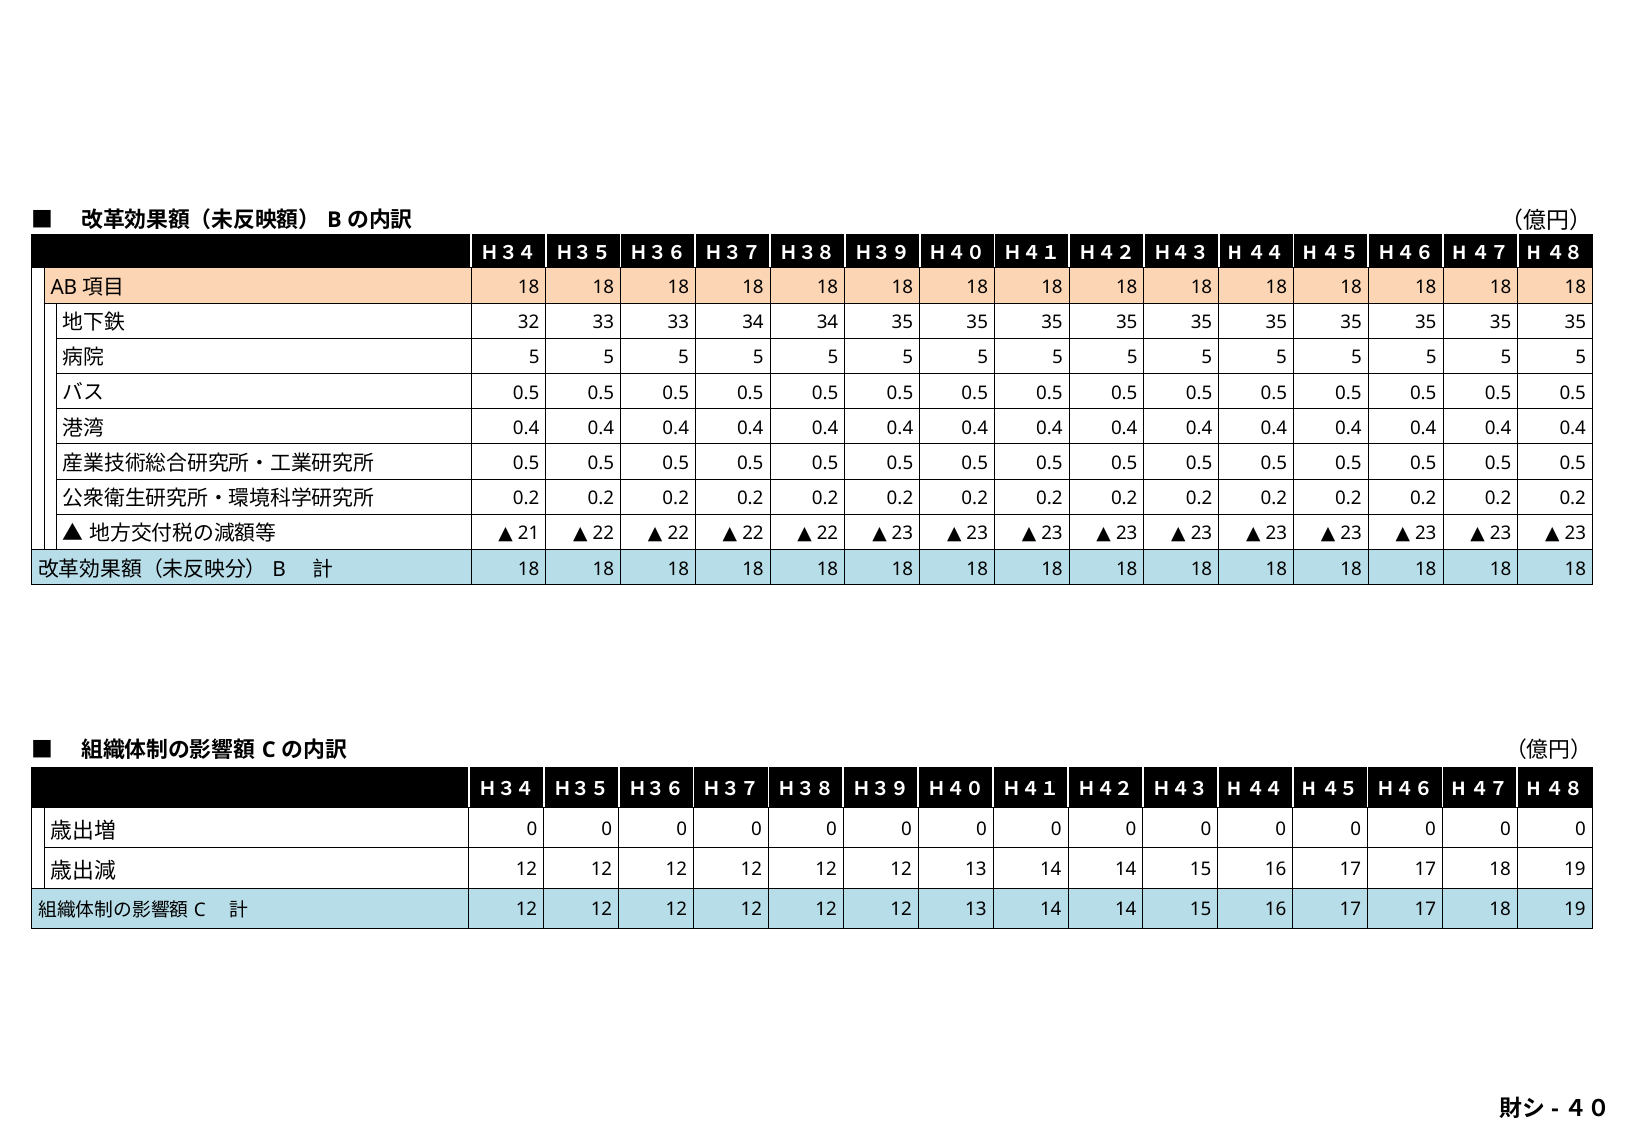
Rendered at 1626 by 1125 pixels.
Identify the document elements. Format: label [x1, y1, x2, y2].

table_cell [1144, 768, 1217, 807]
table_cell [1518, 268, 1592, 303]
table_cell [995, 480, 1069, 514]
table_cell [45, 304, 56, 549]
table_cell [771, 304, 844, 338]
table_cell [1368, 808, 1442, 847]
table_cell [1144, 409, 1218, 443]
table_cell [1518, 550, 1592, 584]
table_cell [619, 848, 693, 888]
table_cell [1293, 808, 1367, 847]
table_cell [469, 848, 543, 888]
table_cell [845, 374, 919, 408]
table_cell [694, 808, 768, 847]
table_cell [696, 374, 770, 408]
table_cell [921, 235, 994, 267]
table_cell [845, 480, 919, 514]
table_cell [920, 339, 994, 373]
table_cell [469, 889, 543, 928]
table_cell [769, 889, 843, 928]
table_cell [1070, 480, 1143, 514]
table_cell [1443, 848, 1517, 888]
table_cell [696, 339, 770, 373]
table_cell [920, 268, 994, 303]
table_cell [846, 235, 919, 267]
table_cell [845, 409, 919, 443]
table_cell [1218, 808, 1292, 847]
table_cell [57, 480, 471, 514]
table_cell [1144, 268, 1218, 303]
table_cell [771, 339, 844, 373]
table_cell [995, 235, 1068, 267]
table_cell [546, 480, 620, 514]
table_cell [694, 848, 768, 888]
table_cell [1219, 339, 1293, 373]
table_cell [1369, 304, 1443, 338]
table_cell [1518, 515, 1592, 549]
table_cell [845, 339, 919, 373]
table_cell [1443, 808, 1517, 847]
table_cell [472, 550, 545, 584]
table_cell [1518, 374, 1592, 408]
table_cell [546, 268, 620, 303]
table_cell [470, 768, 543, 807]
table_cell [919, 848, 993, 888]
table_cell [45, 268, 471, 303]
table_cell [546, 550, 620, 584]
table_cell [845, 304, 919, 338]
table_cell [621, 304, 695, 338]
table_cell [57, 409, 471, 443]
table_cell [1518, 889, 1592, 928]
table_cell [621, 515, 695, 549]
table_cell [920, 374, 994, 408]
table_cell [1369, 409, 1443, 443]
table_cell [472, 235, 545, 267]
table_cell [621, 339, 695, 373]
table_cell [1518, 848, 1592, 888]
table_cell [1069, 848, 1142, 888]
table_cell [1070, 374, 1143, 408]
table_cell [1518, 480, 1592, 514]
table_cell [1294, 515, 1368, 549]
table_cell [546, 339, 620, 373]
table_cell [771, 515, 844, 549]
table_cell [696, 409, 770, 443]
table_cell [696, 235, 769, 267]
table_cell [1369, 235, 1442, 267]
table_cell [1294, 304, 1368, 338]
table_cell [1294, 444, 1368, 479]
table_cell [1518, 339, 1592, 373]
table_cell [694, 889, 768, 928]
table_cell [771, 268, 844, 303]
table_cell [1294, 339, 1368, 373]
table_cell [1144, 374, 1218, 408]
table_cell [1443, 889, 1517, 928]
table_cell [919, 889, 993, 928]
table_cell [472, 339, 545, 373]
table_cell [995, 304, 1069, 338]
table_cell [546, 444, 620, 479]
table_cell [1143, 848, 1217, 888]
table_cell [1219, 480, 1293, 514]
table_cell [1368, 768, 1442, 807]
table_cell [1294, 768, 1367, 807]
table_cell [1143, 889, 1217, 928]
table_cell [920, 480, 994, 514]
table_cell [995, 339, 1069, 373]
table_cell [546, 515, 620, 549]
table_cell [1444, 480, 1517, 514]
table_cell [1070, 444, 1143, 479]
table_cell [1070, 268, 1143, 303]
table_cell [1070, 235, 1143, 267]
table_cell [844, 848, 918, 888]
table_cell [1444, 550, 1517, 584]
table_cell [621, 409, 695, 443]
table_cell [1218, 889, 1292, 928]
table_cell [1294, 480, 1368, 514]
table_cell [472, 480, 545, 514]
table_cell [472, 268, 545, 303]
table_cell [620, 768, 693, 807]
table_cell [546, 374, 620, 408]
table_cell [1220, 235, 1293, 267]
table_cell [1294, 235, 1367, 267]
table_cell [771, 550, 844, 584]
table_cell [1144, 550, 1218, 584]
table_cell [57, 444, 471, 479]
table_cell [231, 235, 470, 267]
table_cell [1519, 235, 1592, 267]
table_cell [1144, 515, 1218, 549]
table_cell [1294, 268, 1368, 303]
table_cell [621, 444, 695, 479]
table_cell [1219, 515, 1293, 549]
table_cell [771, 235, 844, 267]
table_cell [995, 374, 1069, 408]
table_cell [1294, 550, 1368, 584]
table_cell [1145, 235, 1218, 267]
table_cell [1294, 374, 1368, 408]
table_cell [1219, 768, 1292, 807]
table_cell [845, 268, 919, 303]
table_cell [771, 444, 844, 479]
table_cell [919, 808, 993, 847]
table_cell [1518, 808, 1592, 847]
table_cell [1369, 444, 1443, 479]
table_cell [995, 409, 1069, 443]
table_cell [845, 444, 919, 479]
table_cell [469, 808, 543, 847]
table_cell [1369, 374, 1443, 408]
table_cell [546, 304, 620, 338]
table_cell [621, 550, 695, 584]
table_cell [769, 808, 843, 847]
table_cell [1219, 304, 1293, 338]
table_cell [920, 444, 994, 479]
table_cell [1444, 235, 1517, 267]
table_cell [1518, 444, 1592, 479]
table_header [32, 728, 1592, 767]
table_cell [696, 304, 770, 338]
table_cell [1070, 409, 1143, 443]
table_cell [844, 889, 918, 928]
table_cell [1069, 768, 1142, 807]
table_cell [1293, 889, 1367, 928]
table_cell [1368, 889, 1442, 928]
table_cell [1144, 304, 1218, 338]
table_cell [1444, 444, 1517, 479]
table_cell [1369, 268, 1443, 303]
table_cell [1444, 374, 1517, 408]
table_cell [995, 550, 1069, 584]
table_cell [1143, 808, 1217, 847]
table_cell [621, 480, 695, 514]
table_cell [1144, 480, 1218, 514]
table_cell [1070, 515, 1143, 549]
table_cell [544, 889, 618, 928]
table_cell [1293, 848, 1367, 888]
table_cell [1144, 444, 1218, 479]
table_cell [45, 848, 468, 888]
table_cell [619, 808, 693, 847]
table_cell [621, 268, 695, 303]
table_cell [1518, 409, 1592, 443]
table_cell [844, 808, 918, 847]
table_cell [547, 235, 620, 267]
table_cell [472, 304, 545, 338]
table_cell [1518, 768, 1592, 807]
table_cell [1443, 768, 1516, 807]
table_cell [32, 889, 468, 928]
table_cell [1219, 444, 1293, 479]
table_cell [1369, 550, 1443, 584]
table_cell [57, 339, 471, 373]
table_cell [1369, 339, 1443, 373]
table_cell [1070, 304, 1143, 338]
table_cell [920, 409, 994, 443]
table_cell [544, 848, 618, 888]
table_cell [994, 848, 1068, 888]
table_cell [32, 235, 230, 267]
table_cell [994, 889, 1068, 928]
table_cell [696, 268, 770, 303]
table_cell [771, 480, 844, 514]
table_cell [1444, 304, 1517, 338]
table_cell [1219, 409, 1293, 443]
table_cell [696, 444, 770, 479]
table_cell [694, 768, 768, 807]
table_cell [1444, 268, 1517, 303]
table_cell [1444, 515, 1517, 549]
table_cell [920, 304, 994, 338]
table_cell [472, 409, 545, 443]
table_cell [472, 444, 545, 479]
table_cell [696, 480, 770, 514]
table_cell [32, 808, 44, 888]
table_cell [32, 768, 468, 807]
table_cell [1218, 848, 1292, 888]
table_cell [544, 808, 618, 847]
table_cell [621, 374, 695, 408]
table_cell [472, 515, 545, 549]
table_cell [472, 374, 545, 408]
table_cell [1368, 848, 1442, 888]
table_cell [1219, 374, 1293, 408]
table_cell [545, 768, 618, 807]
table_cell [1144, 339, 1218, 373]
table_cell [32, 550, 471, 584]
table_cell [1369, 480, 1443, 514]
table_cell [45, 808, 468, 847]
table_cell [1294, 409, 1368, 443]
table_cell [1518, 304, 1592, 338]
table_cell [57, 304, 471, 338]
table_cell [994, 808, 1068, 847]
table_cell [32, 268, 44, 549]
table_cell [1219, 268, 1293, 303]
table_cell [1444, 339, 1517, 373]
table_cell [1070, 550, 1143, 584]
table_cell [619, 889, 693, 928]
table_cell [1069, 889, 1142, 928]
table_cell [1069, 808, 1142, 847]
table_cell [696, 550, 770, 584]
table_cell [1444, 409, 1517, 443]
table_cell [994, 768, 1067, 807]
table_cell [1070, 339, 1143, 373]
table_cell [769, 768, 842, 807]
table_cell [919, 768, 992, 807]
table_cell [621, 235, 694, 267]
table_cell [920, 515, 994, 549]
text_box [1455, 1086, 1625, 1125]
table_cell [769, 848, 843, 888]
table_cell [696, 515, 770, 549]
table_cell [844, 768, 917, 807]
table_cell [771, 374, 844, 408]
table_cell [57, 515, 471, 549]
table_cell [920, 550, 994, 584]
table_cell [1219, 550, 1293, 584]
table_cell [845, 550, 919, 584]
table_cell [995, 444, 1069, 479]
table_cell [57, 374, 471, 408]
table_cell [546, 409, 620, 443]
table_cell [771, 409, 844, 443]
table_cell [995, 515, 1069, 549]
table_header [32, 201, 1593, 234]
table_cell [1369, 515, 1443, 549]
table_cell [995, 268, 1069, 303]
table_cell [845, 515, 919, 549]
